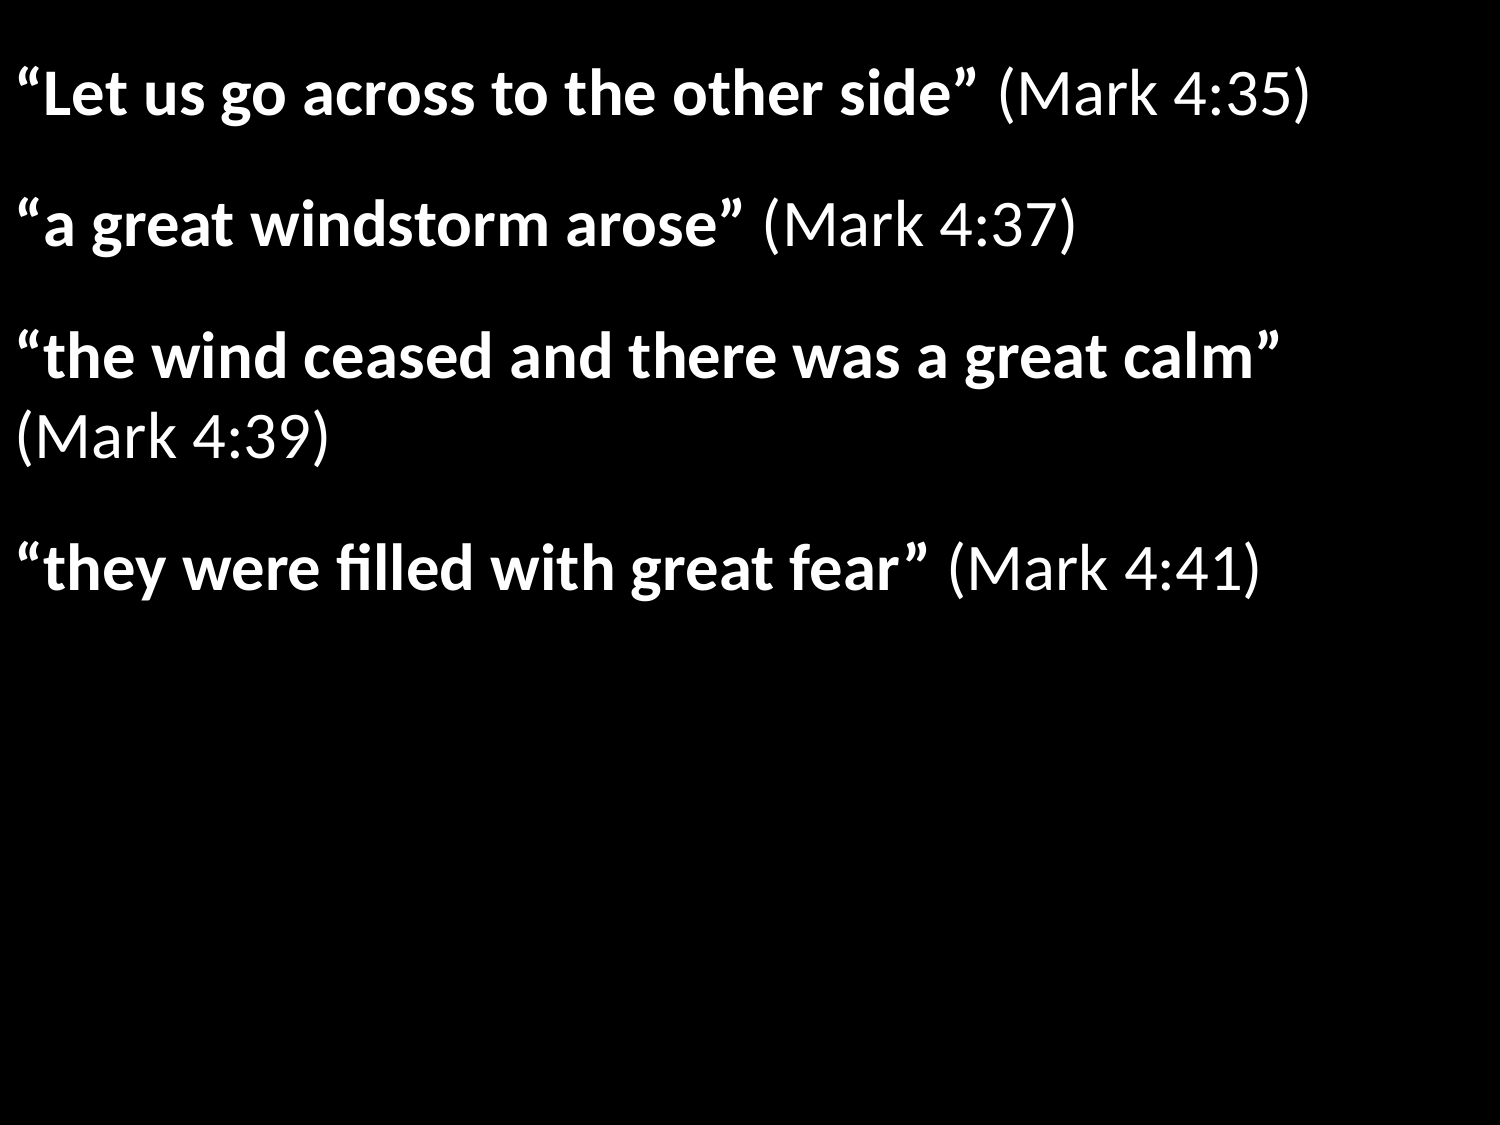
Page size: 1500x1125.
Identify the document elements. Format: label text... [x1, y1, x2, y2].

text_box “they were filled with great fear” (Mark 4:41) [0, 516, 1500, 612]
text_box “a great windstorm arose” (Mark 4:37) [0, 172, 1500, 268]
text_box “the wind ceased and there was a great calm” (Mark 4:39) [0, 304, 1500, 479]
text_box “Let us go across to the other side” (Mark 4:35) [0, 41, 1500, 136]
